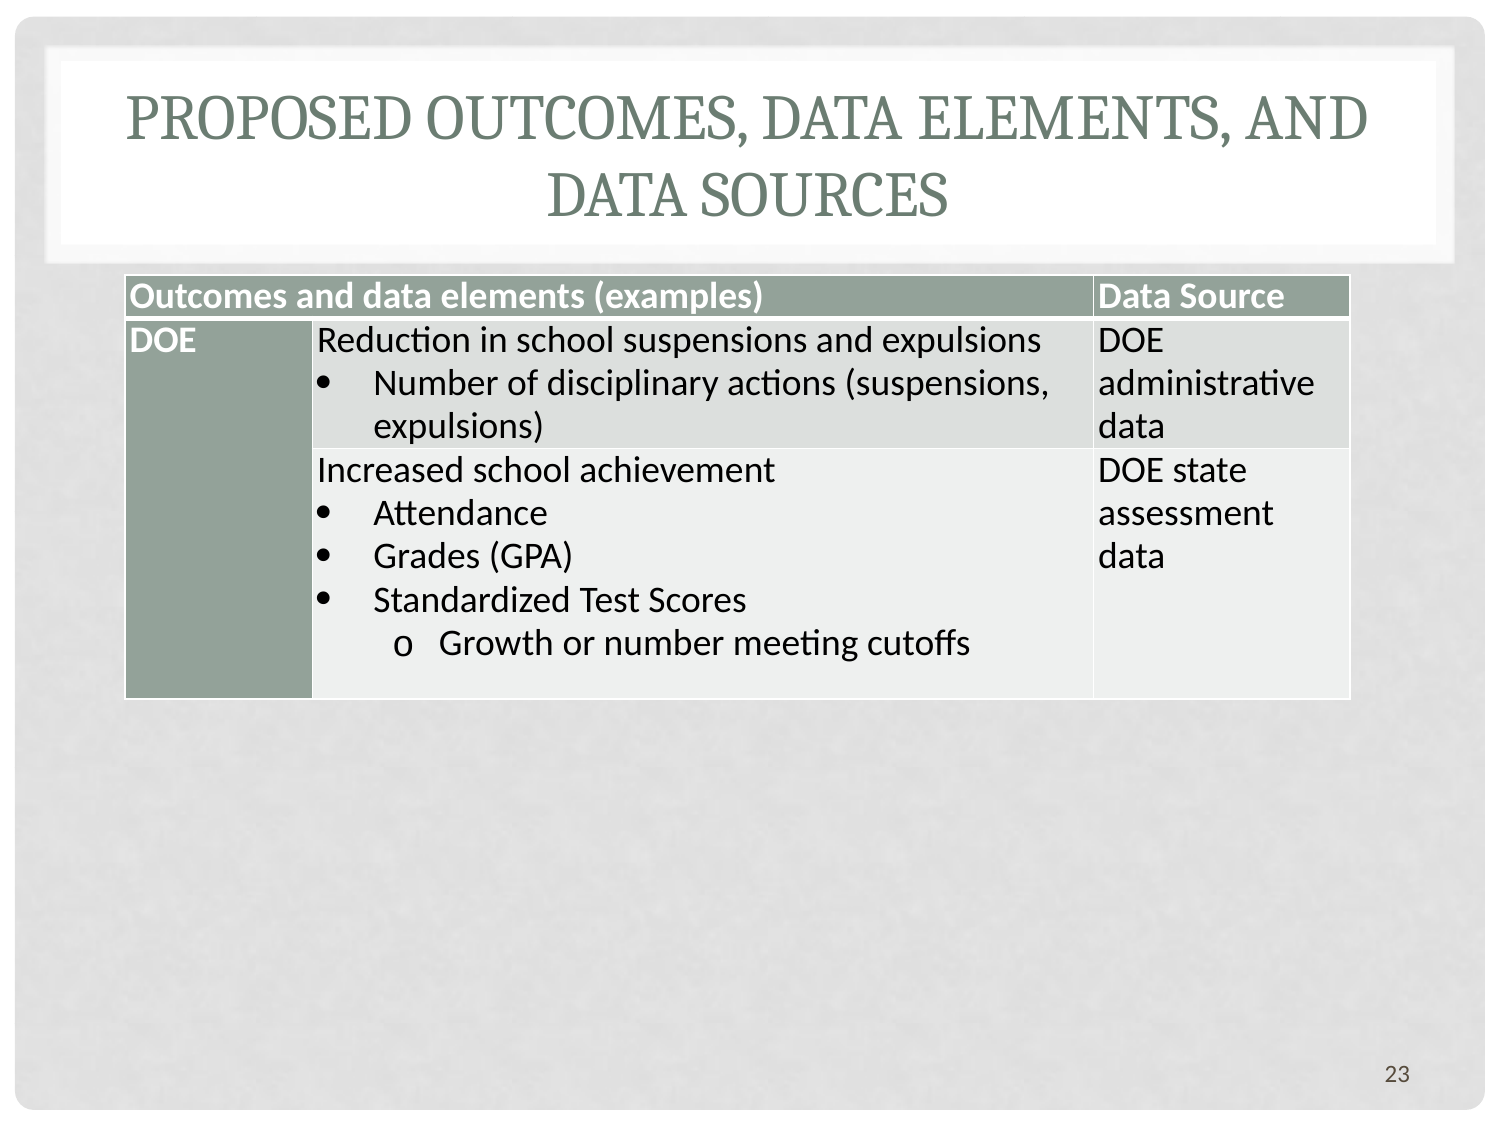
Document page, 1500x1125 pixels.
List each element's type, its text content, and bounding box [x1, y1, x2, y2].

slide_number 23 [1074, 1042, 1425, 1103]
table_cell DOE [126, 321, 312, 698]
table_cell DOE administrative data [1094, 321, 1349, 448]
table_cell DOE state assessment data [1094, 449, 1349, 698]
table_header Outcomes and data elements (examples) [126, 276, 1093, 316]
table_cell Increased school achievement Attendance Grades (GPA) Standardized Test Scores Growth or number meeting cutoffs [313, 449, 1093, 698]
title Proposed Outcomes, data elements, and Data Sources [69, 66, 1425, 238]
table_header Data Source [1094, 276, 1349, 316]
table_cell Reduction in school suspensions and expulsions Number of disciplinary actions (suspensions, expulsions) [313, 321, 1093, 448]
